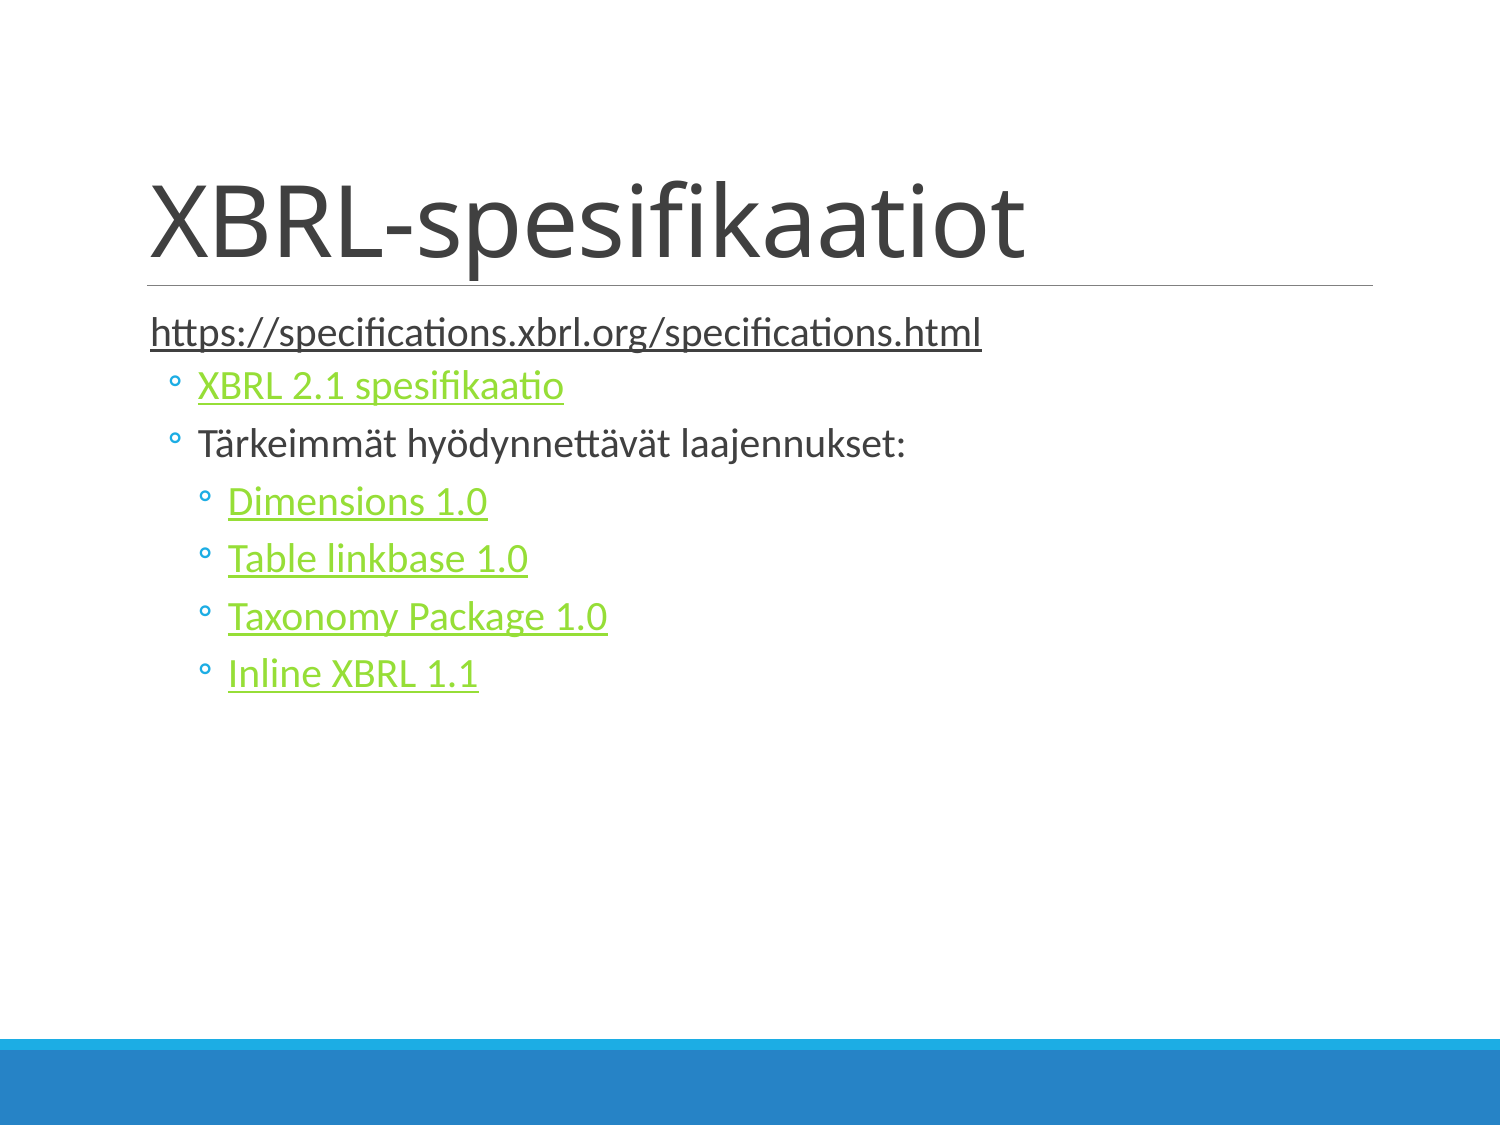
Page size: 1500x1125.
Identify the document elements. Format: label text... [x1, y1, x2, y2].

list https://specifications.xbrl.org/specifications.html XBRL 2.1 spesifikaatio Tärkeimmät hyödynnettävät laajennukset: Dimensions 1.0 Table linkbase 1.0 Taxonomy Package 1.0 Inline XBRL 1.1 [135, 302, 1373, 963]
title XBRL-spesifikaatiot [135, 47, 1373, 285]
